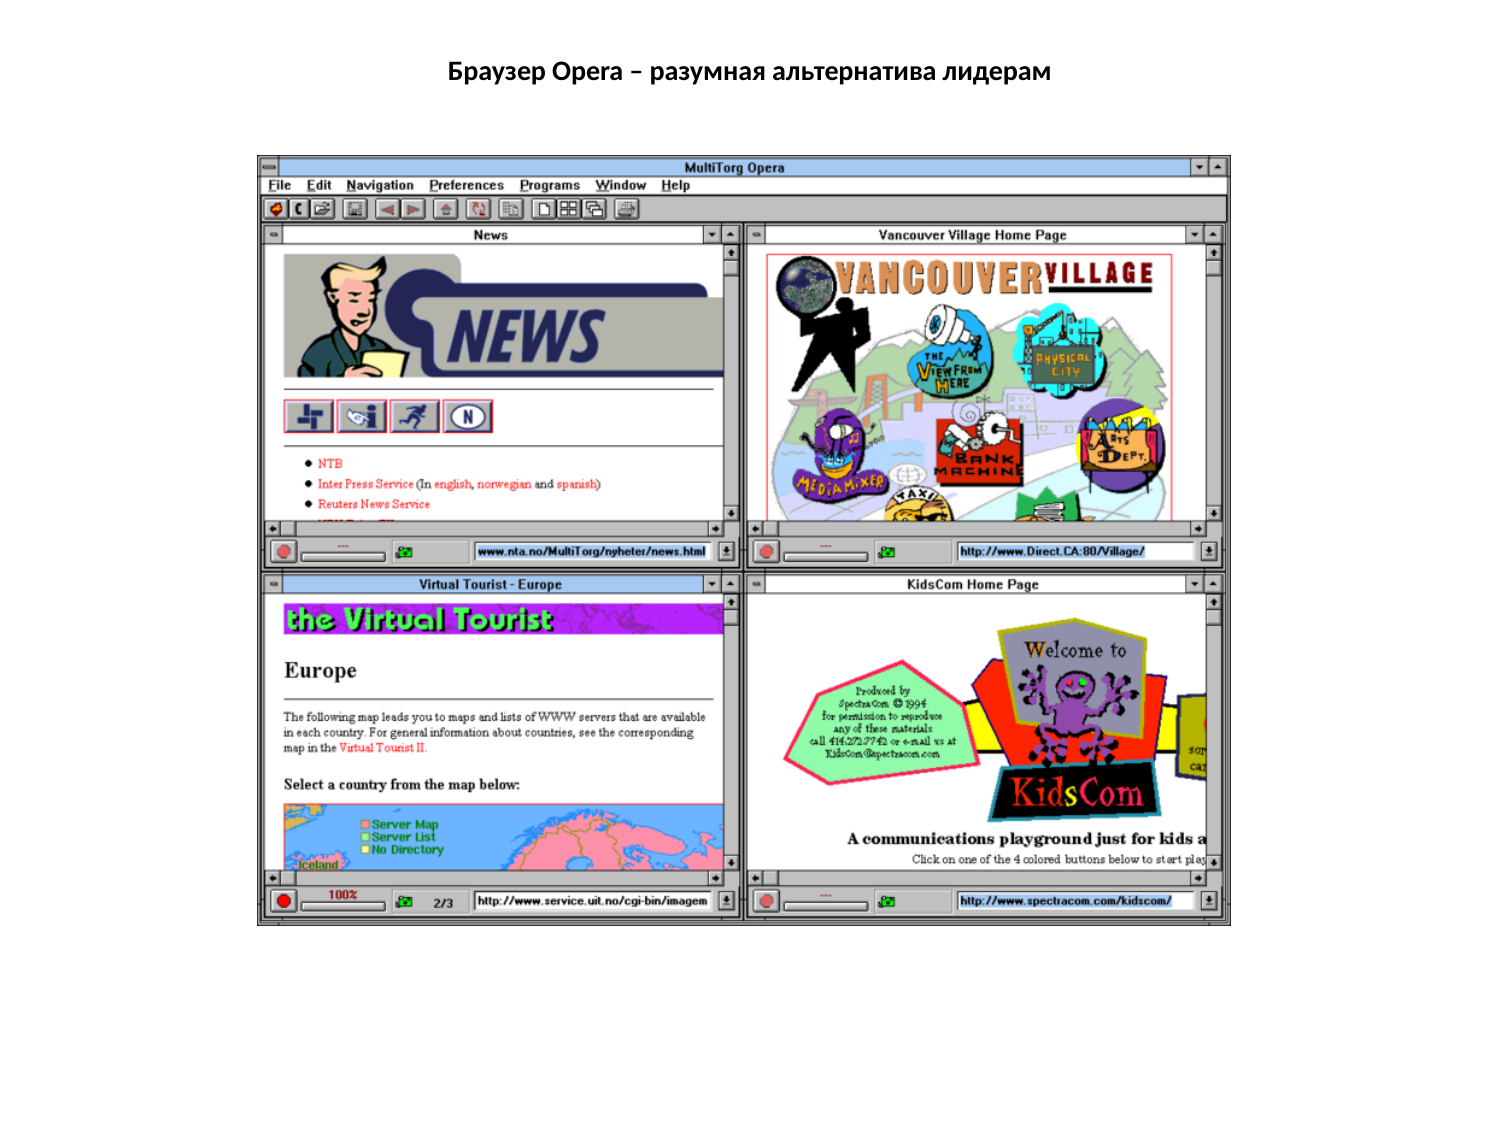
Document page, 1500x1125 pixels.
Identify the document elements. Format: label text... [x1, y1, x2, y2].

picture [257, 155, 1231, 926]
title Браузер Opera – разумная альтернатива лидерам [75, 45, 1425, 94]
